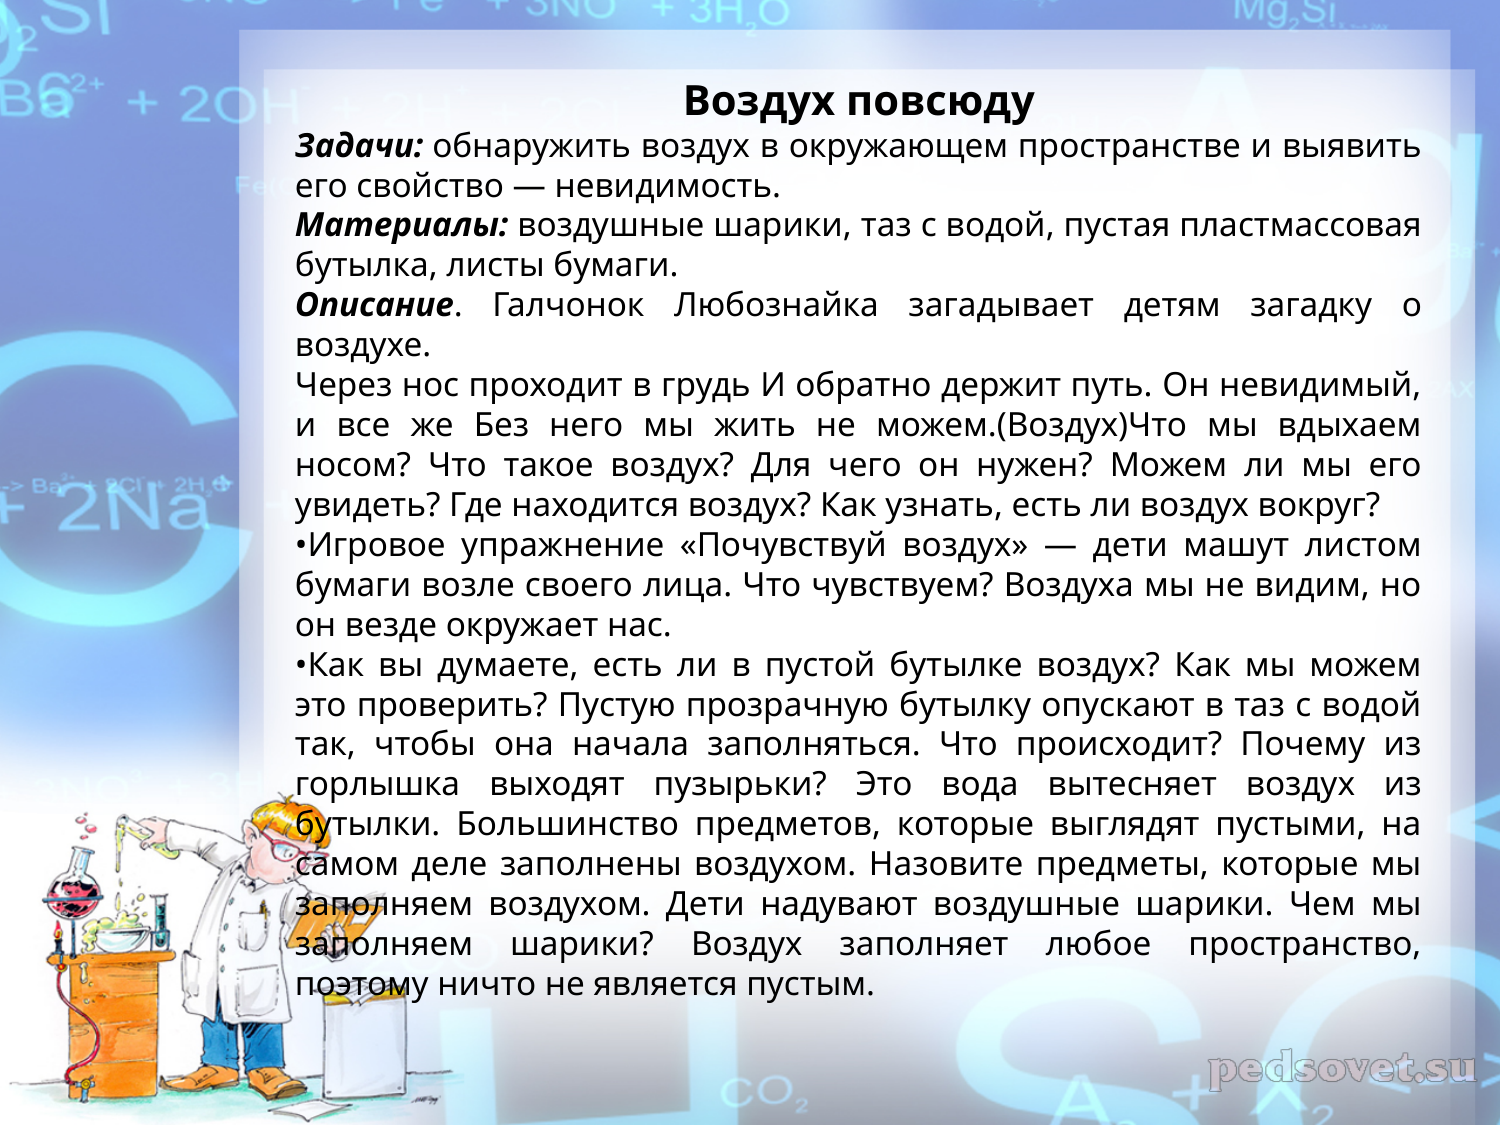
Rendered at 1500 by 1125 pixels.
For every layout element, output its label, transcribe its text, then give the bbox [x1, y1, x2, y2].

picture [0, 0, 1500, 1125]
text_box Воздух повсюду Задачи: обнаружить воздух в окружающем пространстве и выявить его свойство — невидимость. Материалы: воздушные шарики, таз с водой, пустая пластмассовая бутылка, листы бумаги. Описание. Галчонок Любознайка загадывает детям загадку о воздухе. Через нос проходит в грудь И обратно держит путь. Он невидимый, и все же Без него мы жить не можем.(Воздух)Что мы вдыхаем носом? Что такое воздух? Для чего он нужен? Можем ли мы его увидеть? Где находится воздух? Как узнать, есть ли воздух вокруг? •Игровое упражнение «Почувствуй воздух» — дети машут листом бумаги возле своего лица. Что чувствуем? Воздуха мы не видим, но он везде окружает нас. •Как вы думаете, есть ли в пустой бутылке воздух? Как мы можем это проверить? Пустую прозрачную бутылку опускают в таз с водой так, чтобы она начала заполняться. Что происходит? Почему из горлышка выходят пузырьки? Это вода вытесняет воздух из бутылки. Большинство предметов, которые выглядят пустыми, на самом деле заполнены воздухом. Назовите предметы, которые мы заполняем воздухом. Дети надувают воздушные шарики. Чем мы заполняем шарики? Воздух заполняет любое пространство, поэтому ничто не является пустым. [280, 66, 1438, 1010]
